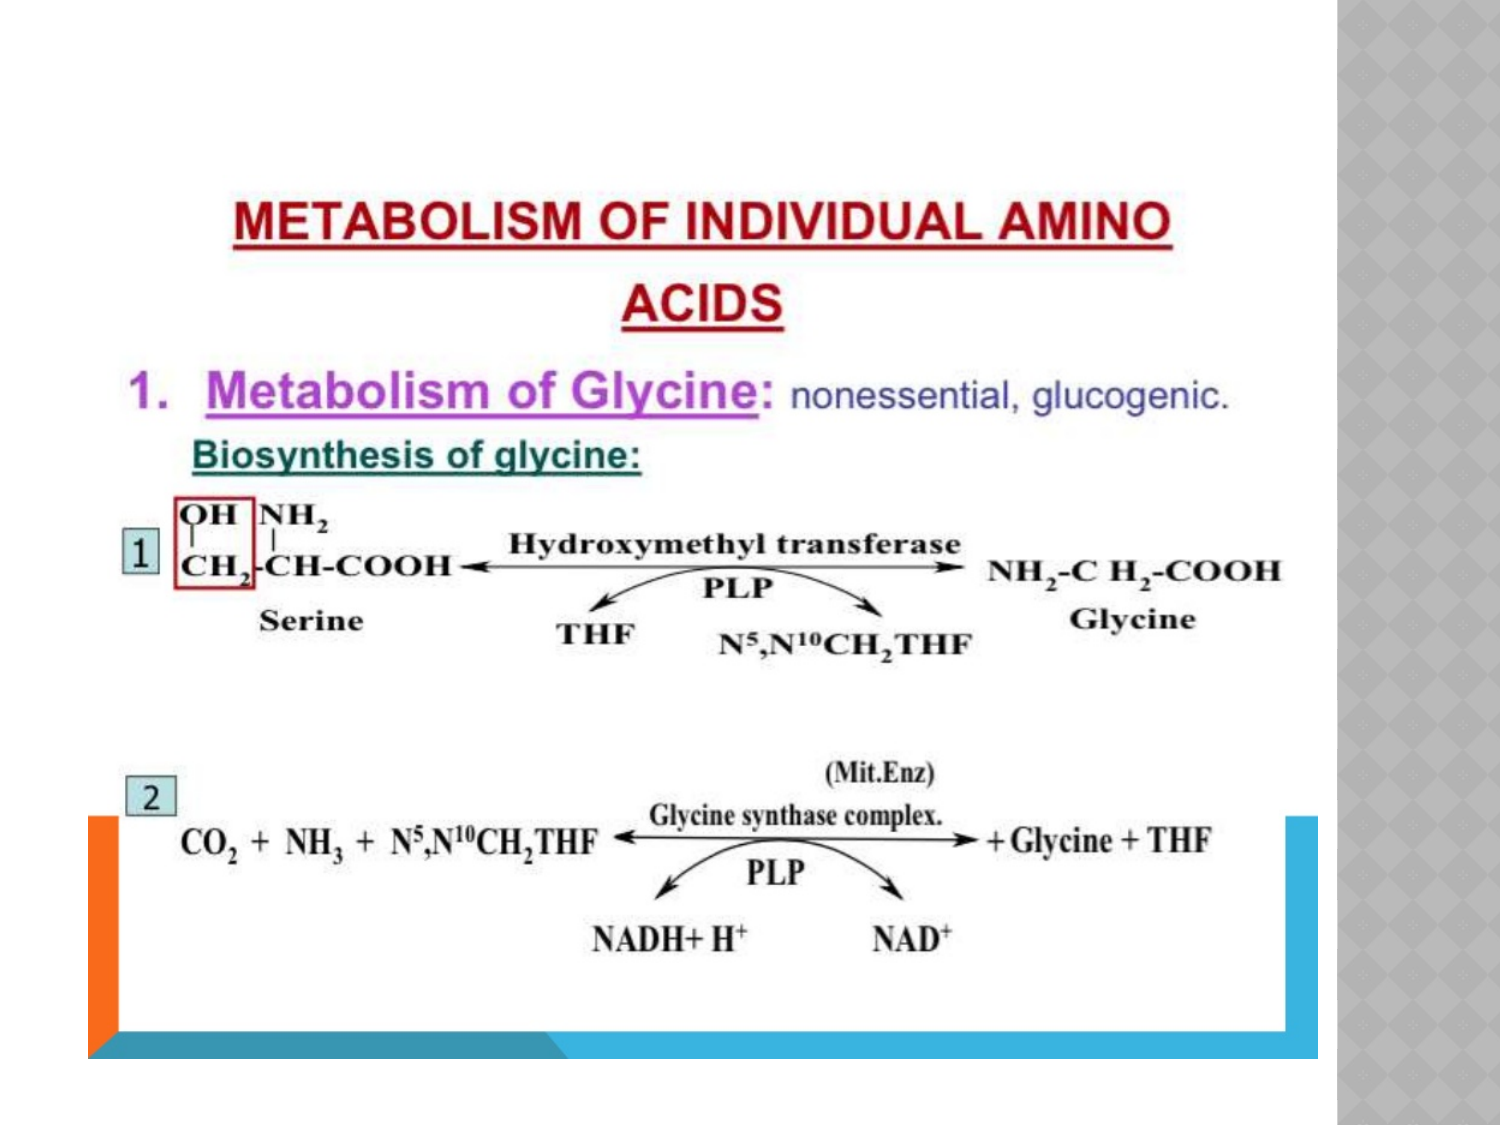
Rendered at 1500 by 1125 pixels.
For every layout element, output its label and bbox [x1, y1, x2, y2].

list [88, 136, 1319, 1060]
